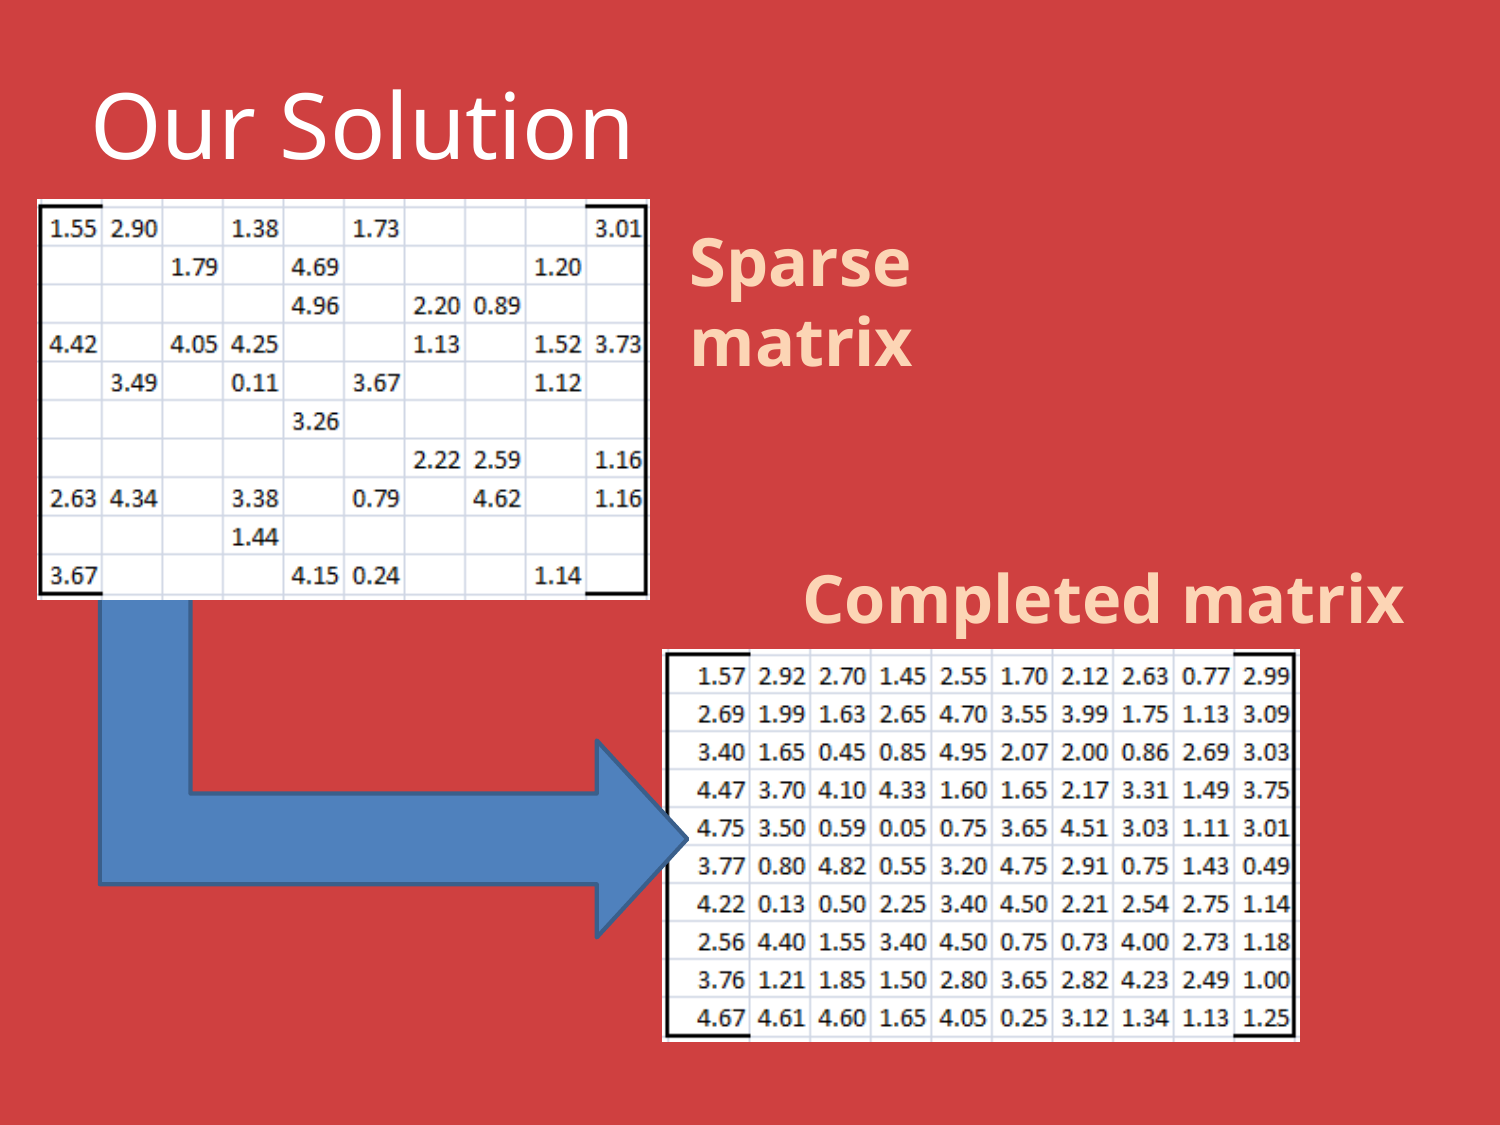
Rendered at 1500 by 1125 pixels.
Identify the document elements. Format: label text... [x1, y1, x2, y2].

text_box Sparse matrix [675, 212, 1163, 388]
picture [37, 199, 651, 601]
text_box [97, 609, 657, 940]
picture [662, 649, 1301, 1042]
title Our Solution [75, 45, 1425, 200]
text_box Completed matrix [787, 549, 1425, 645]
